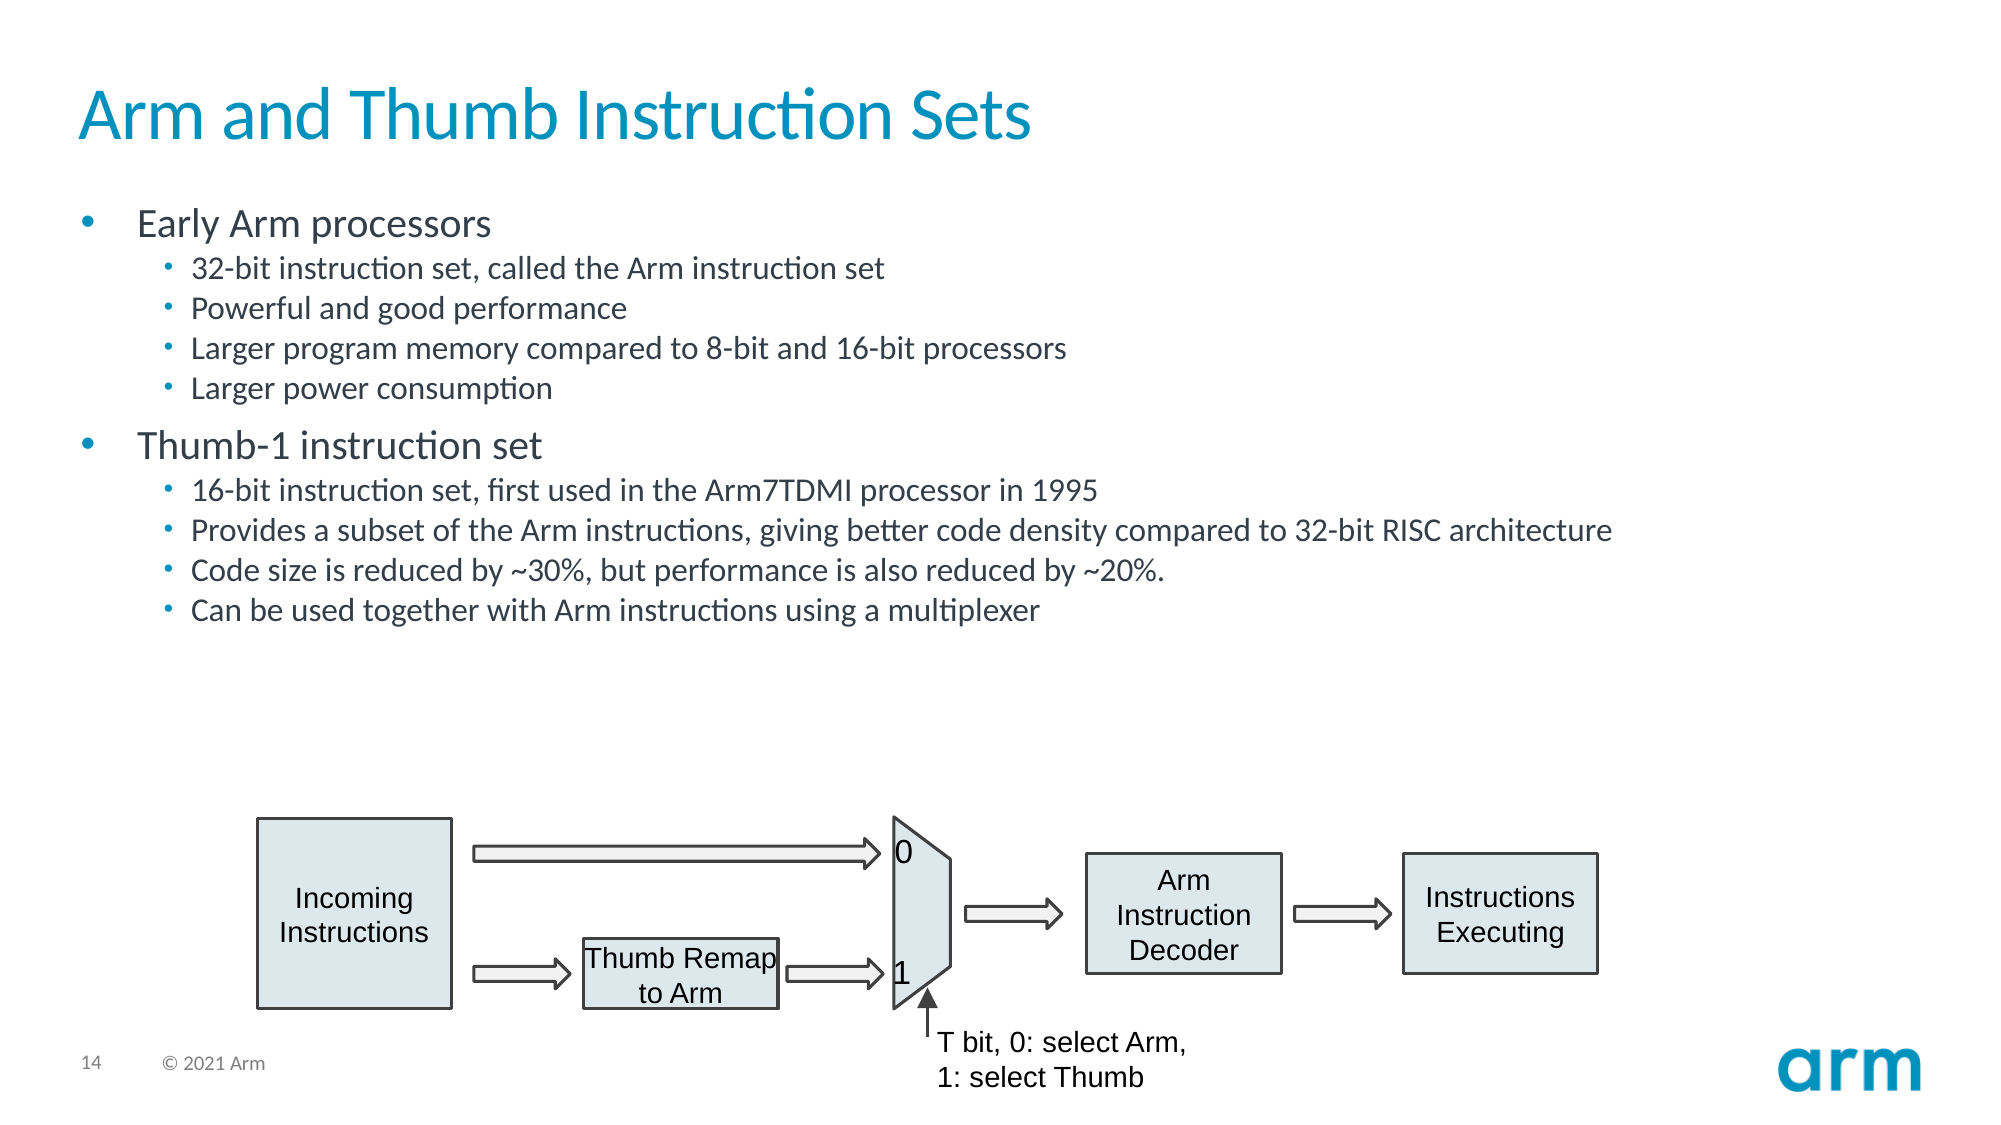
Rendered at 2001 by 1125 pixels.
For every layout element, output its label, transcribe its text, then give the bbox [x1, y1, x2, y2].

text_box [257, 816, 1598, 1102]
list Early Arm processors 32-bit instruction set, called the Arm instruction set Powerful and good performance Larger program memory compared to 8-bit and 16-bit processors Larger power consumption Thumb-1 instruction set 16-bit instruction set, first used in the Arm7TDMI processor in 1995 Provides a subset of the Arm instructions, giving better code density compared to 32-bit RISC architecture Code size is reduced by ~30%, but performance is also reduced by ~20%. Can be used together with Arm instructions using a multiplexer [80, 196, 1915, 867]
title Arm and Thumb Instruction Sets [78, 78, 1922, 186]
picture [1777, 1047, 1922, 1093]
